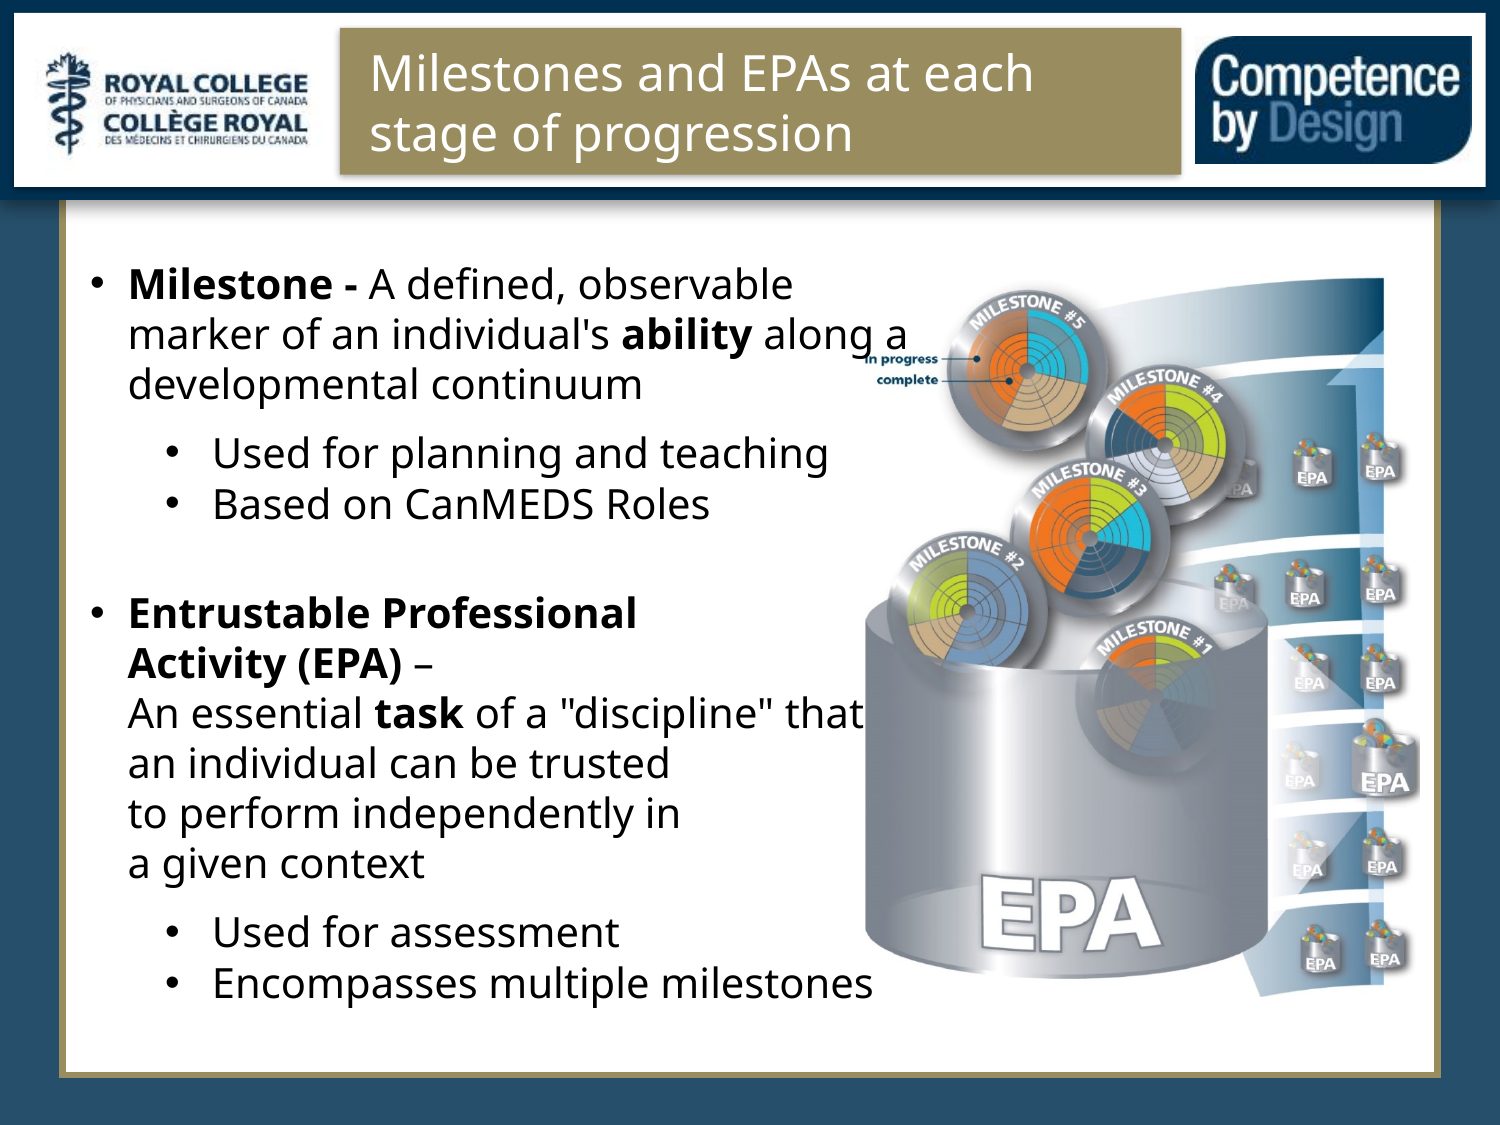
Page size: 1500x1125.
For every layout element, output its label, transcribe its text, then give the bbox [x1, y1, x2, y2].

title Milestones and EPAs at each stage of progression [355, 32, 1168, 171]
picture [1195, 36, 1473, 165]
picture [23, 22, 331, 182]
picture [812, 274, 1421, 997]
list Milestone - A defined, observable marker of an individual's ability along a developmental continuum Used for planning and teaching Based on CanMEDS Roles Entrustable Professional Activity (EPA) – An essential task of a "discipline" that an individual can be trusted to perform independently in a given context Used for assessment Encompasses multiple milestones [75, 249, 925, 975]
